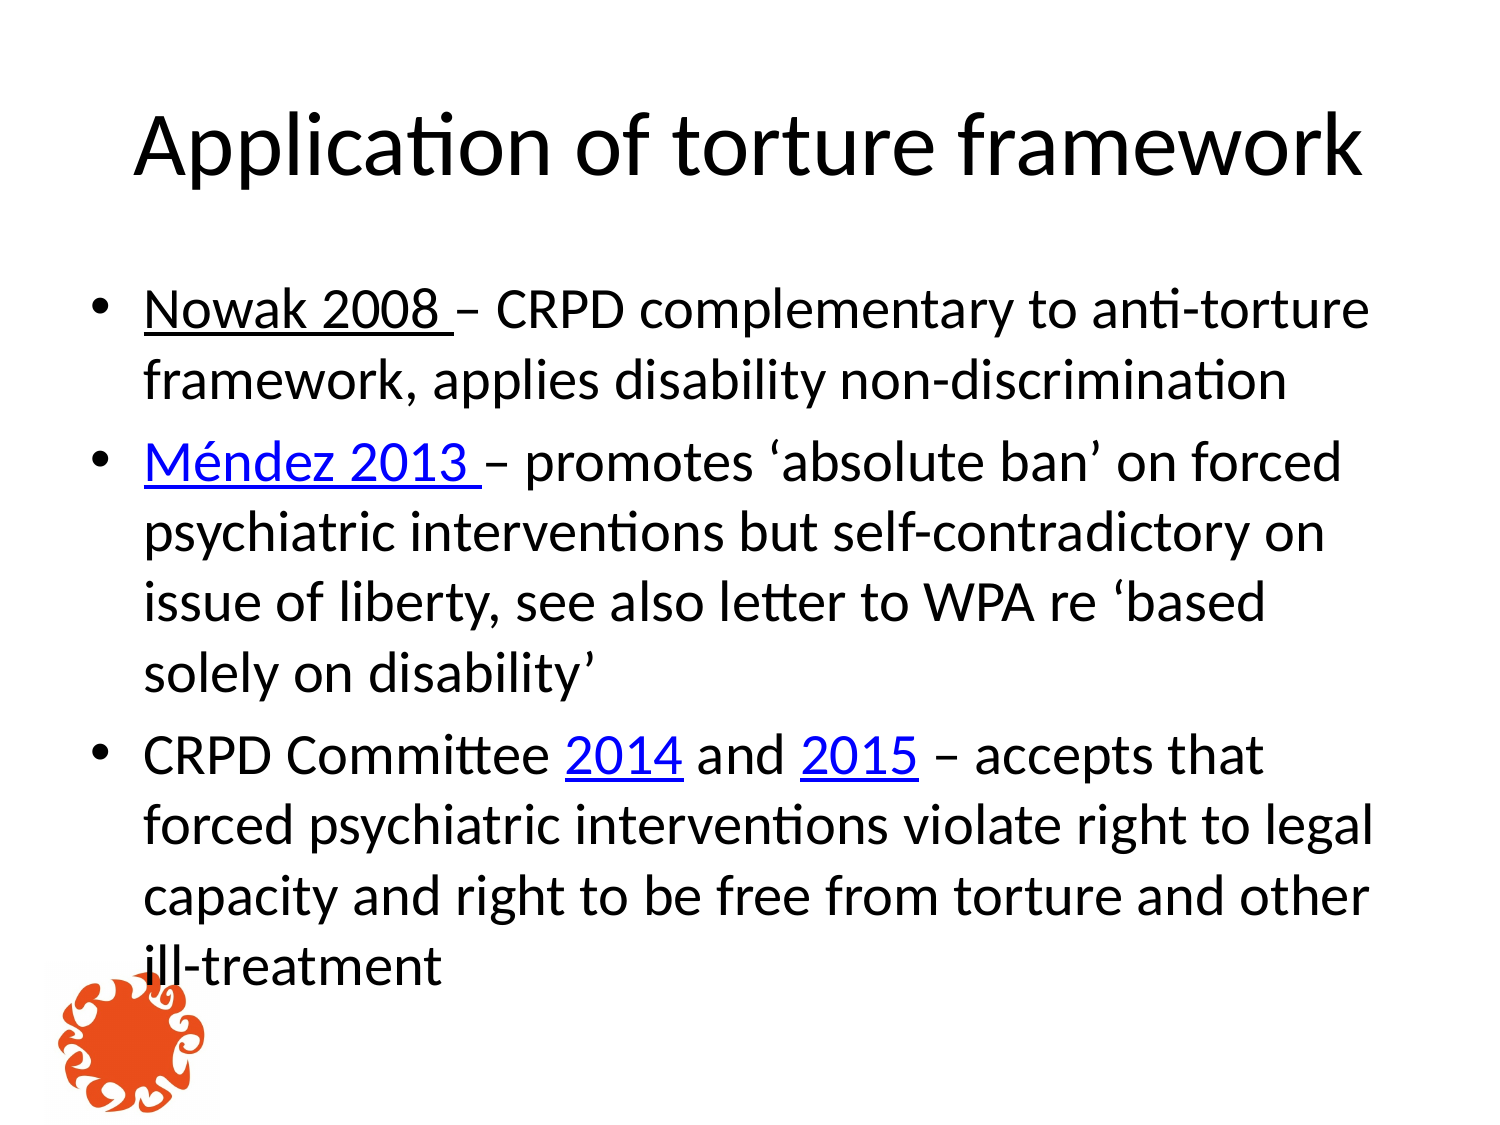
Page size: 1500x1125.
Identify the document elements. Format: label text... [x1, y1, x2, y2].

title Application of torture framework [75, 45, 1425, 233]
list Nowak 2008 – CRPD complementary to anti-torture framework, applies disability non-discrimination Méndez 2013 – promotes ‘absolute ban’ on forced psychiatric interventions but self-contradictory on issue of liberty, see also letter to WPA re ‘based solely on disability’ CRPD Committee 2014 and 2015 – accepts that forced psychiatric interventions violate right to legal capacity and right to be free from torture and other ill-treatment [75, 262, 1425, 1005]
picture [44, 961, 221, 1125]
